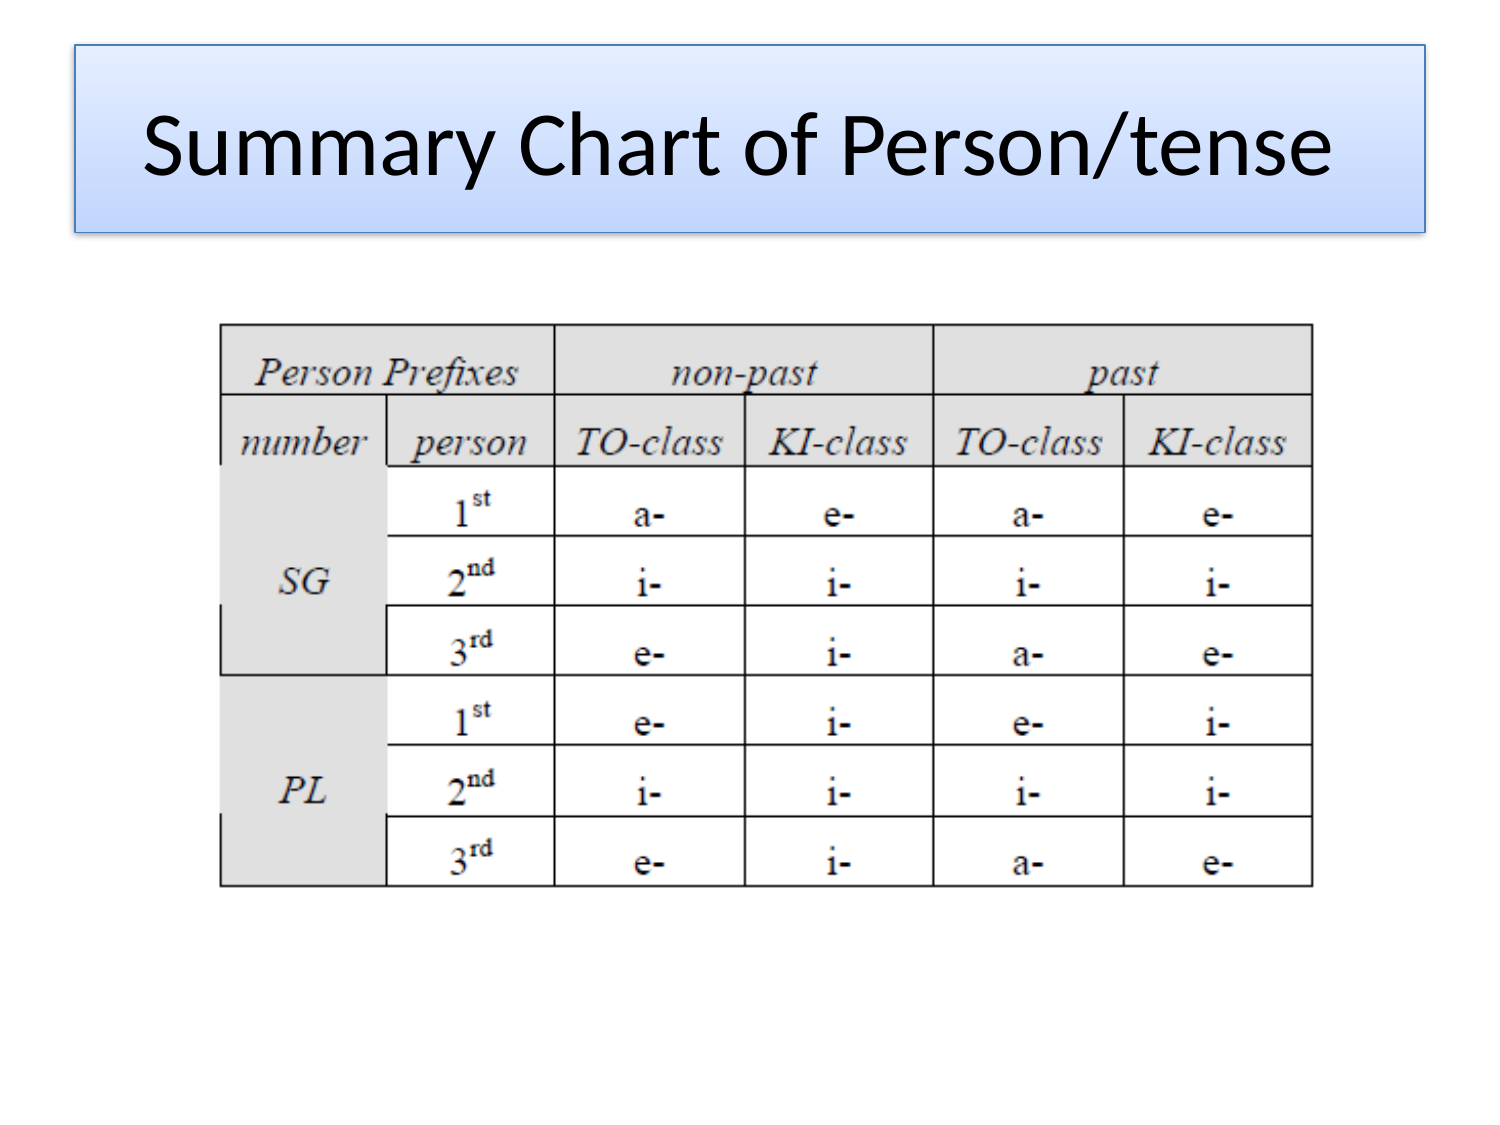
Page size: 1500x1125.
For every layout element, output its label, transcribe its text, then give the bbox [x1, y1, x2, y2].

title Summary Chart of Person/tense [74, 44, 1426, 233]
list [212, 312, 1325, 905]
